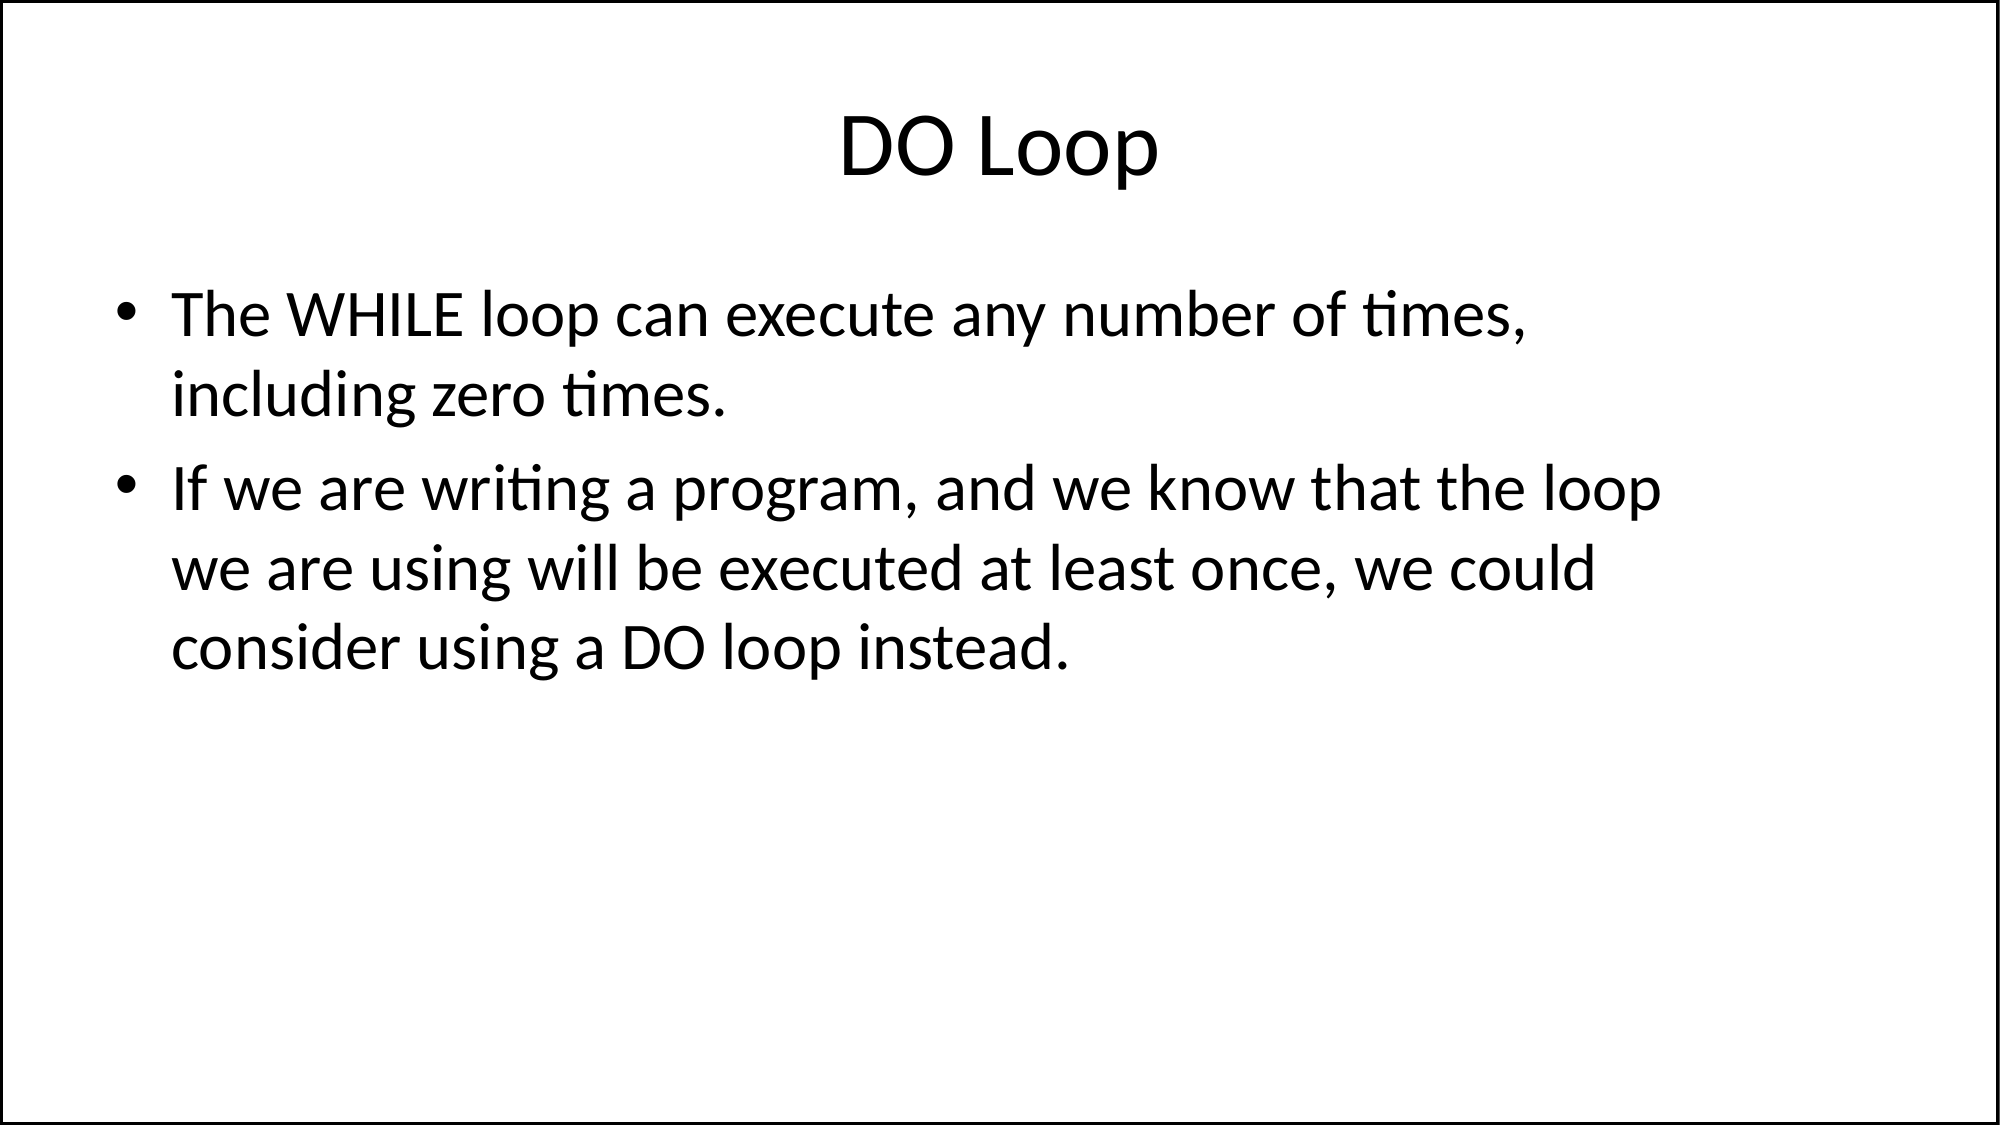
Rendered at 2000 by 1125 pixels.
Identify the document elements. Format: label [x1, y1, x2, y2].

text_box [0, 0, 2000, 1125]
